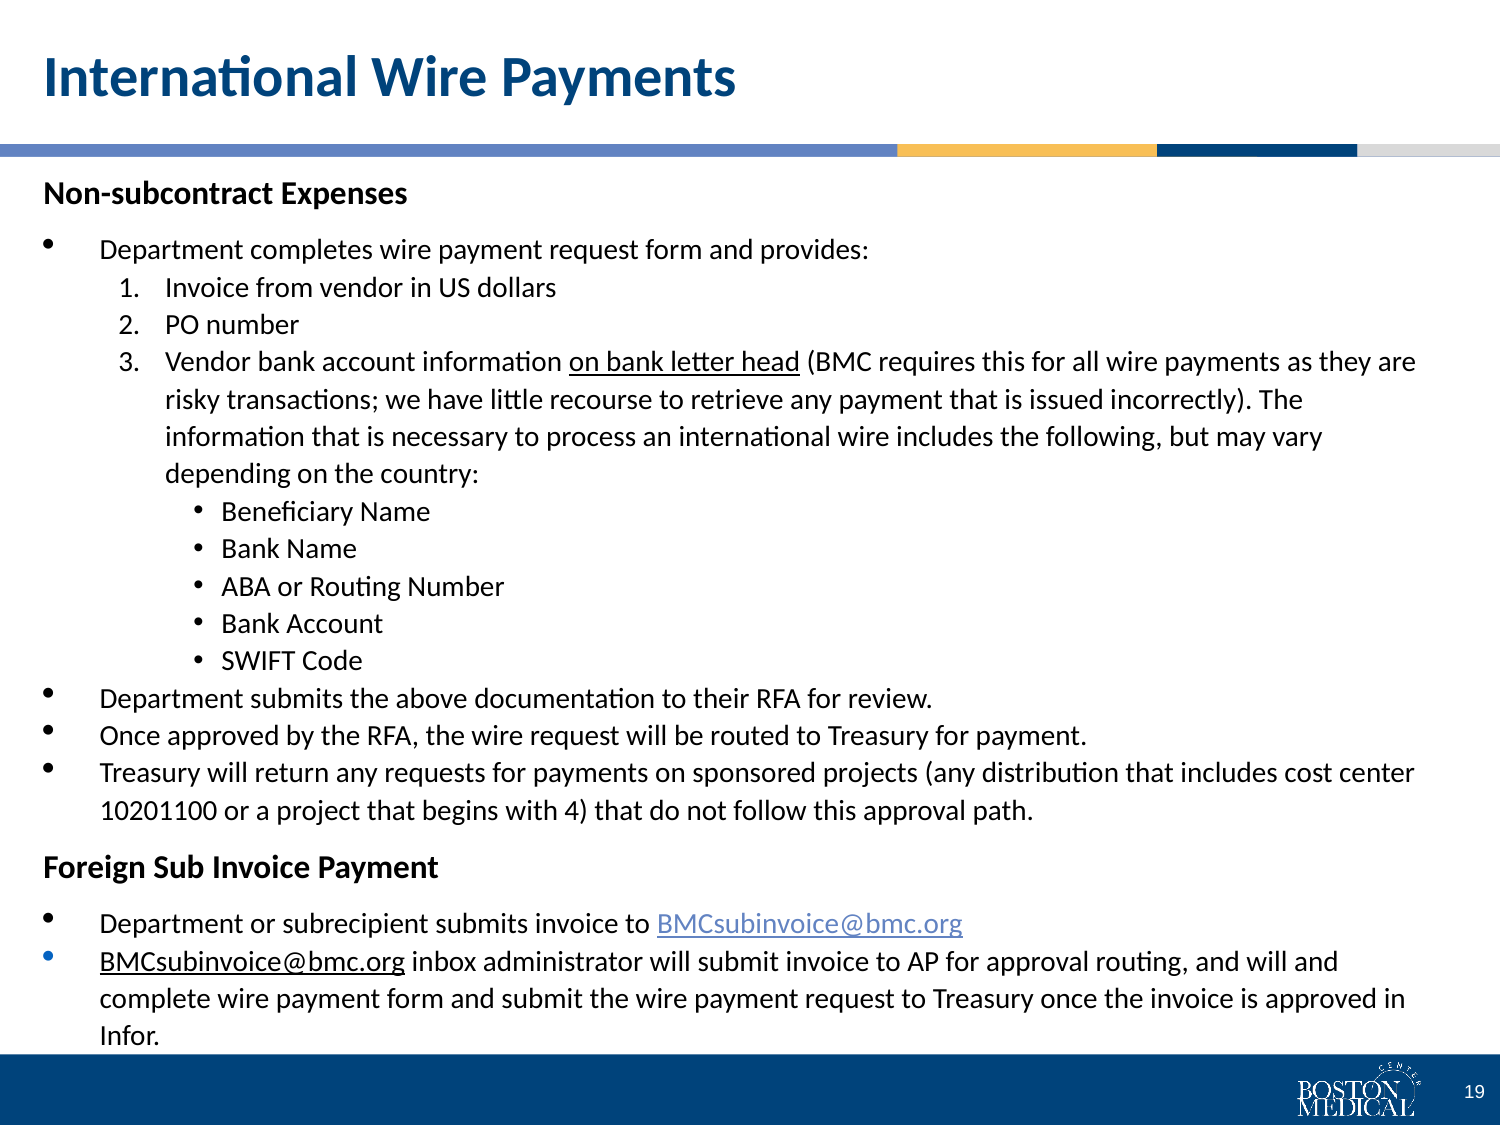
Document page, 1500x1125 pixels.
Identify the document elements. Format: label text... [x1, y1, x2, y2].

picture [1297, 1062, 1421, 1116]
text_box Non-subcontract Expenses Department completes wire payment request form and provides: Invoice from vendor in US dollars PO number Vendor bank account information on bank letter head (BMC requires this for all wire payments as they are risky transactions; we have little recourse to retrieve any payment that is issued incorrectly). The information that is necessary to process an international wire includes the following, but may vary depending on the country: Beneficiary Name Bank Name ABA or Routing Number Bank Account SWIFT Code Department submits the above documentation to their RFA for review. Once approved by the RFA, the wire request will be routed to Treasury for payment. Treasury will return any requests for payments on sponsored projects (any distribution that includes cost center 10201100 or a project that begins with 4) that do not follow this approval path. Foreign Sub Invoice Payment Department or subrecipient submits invoice to BMCsubinvoice@bmc.org BMCsubinvoice@bmc.org inbox administrator will submit invoice to AP for approval routing, and will and complete wire payment form and submit the wire payment request to Treasury once the invoice is approved in Infor. [28, 161, 1465, 1060]
title International Wire Payments [28, 25, 1465, 130]
